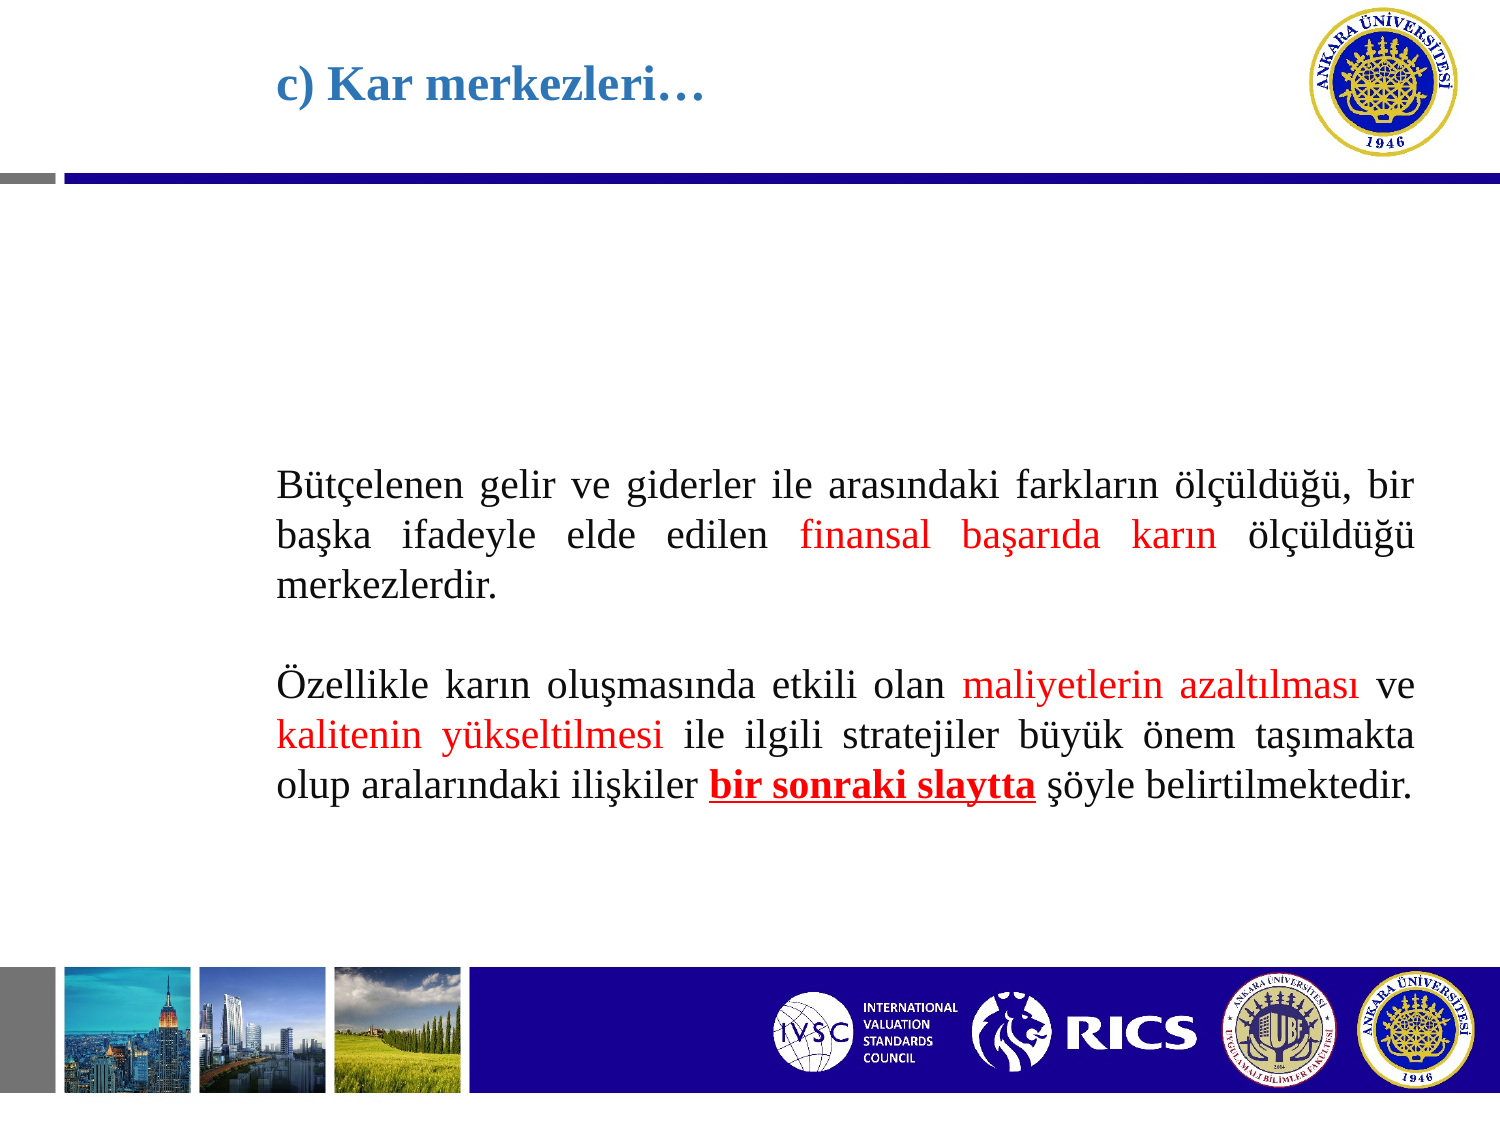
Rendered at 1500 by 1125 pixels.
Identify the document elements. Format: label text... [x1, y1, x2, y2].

title c) Kar merkezleri… [276, 57, 1245, 142]
list Bütçelenen gelir ve giderler ile arasındaki farkların ölçüldüğü, bir başka ifadeyle elde edilen finansal başarıda karın ölçüldüğü merkezlerdir. Özellikle karın oluşmasında etkili olan maliyetlerin azaltılması ve kalitenin yükseltilmesi ile ilgili stratejiler büyük önem taşımakta olup aralarındaki ilişkiler bir sonraki slaytta şöyle belirtilmektedir. [276, 457, 1416, 889]
picture [0, 0, 1500, 1125]
